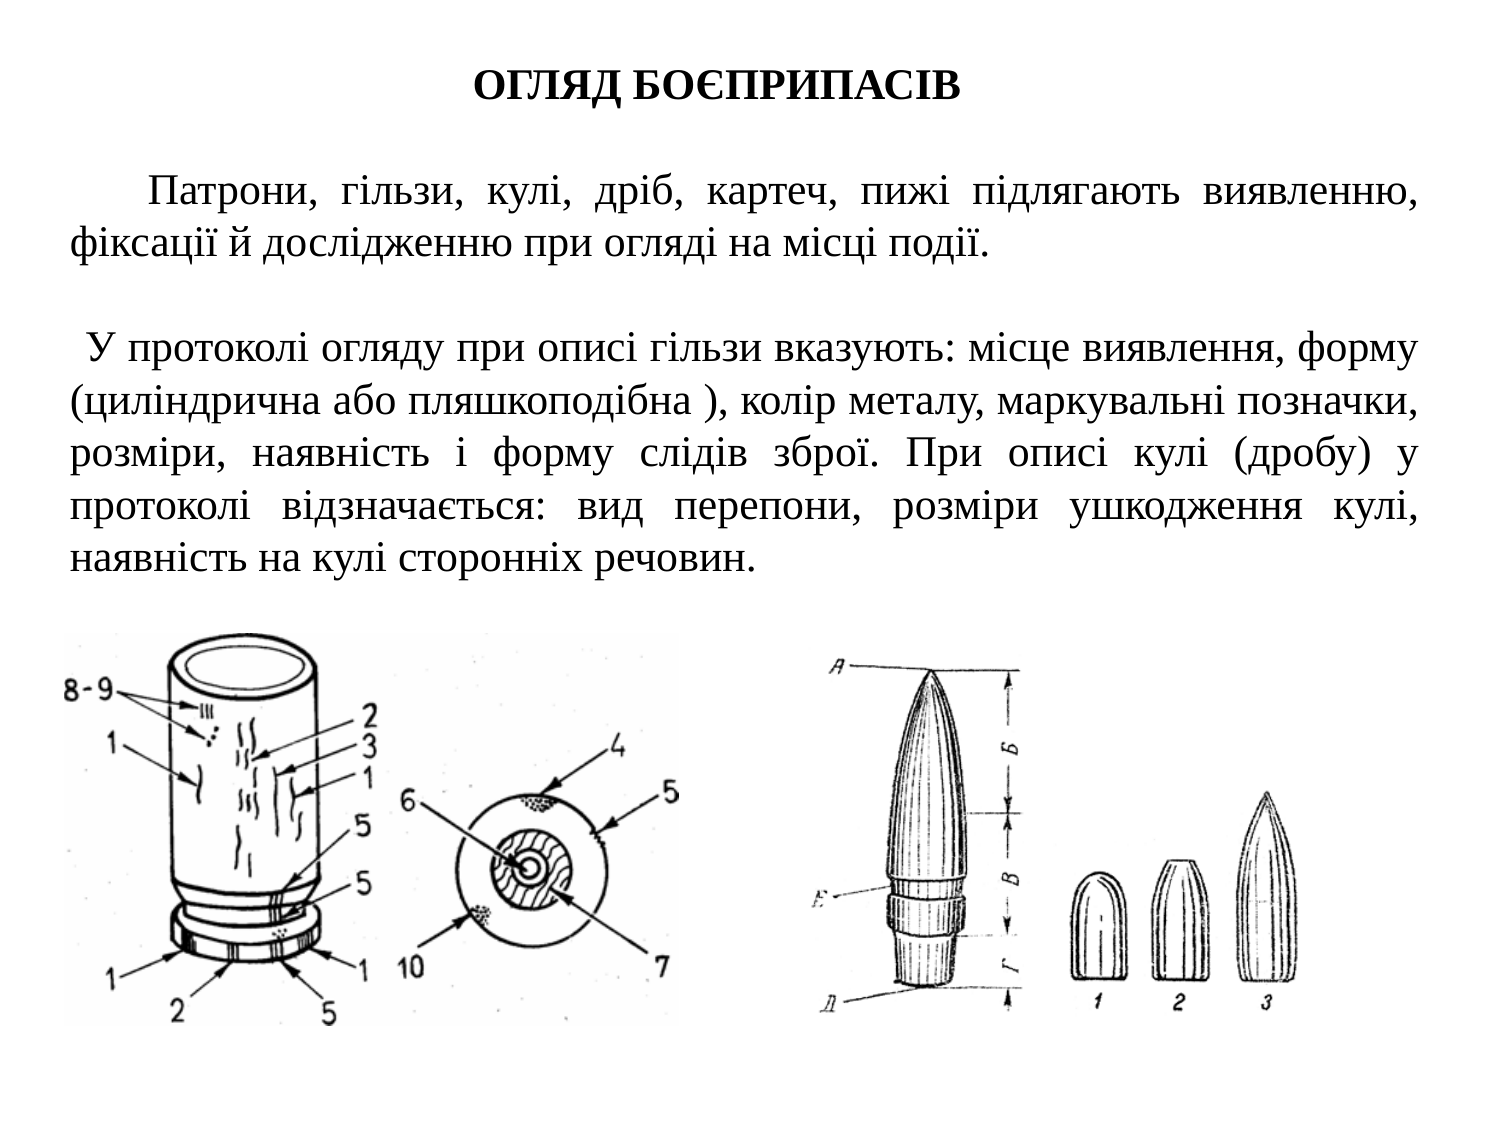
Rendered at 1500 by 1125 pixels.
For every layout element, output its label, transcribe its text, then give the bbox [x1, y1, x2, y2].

picture [773, 628, 1329, 1026]
text_box ОГЛЯД БОЄПРИПАСІВ Патрони, гільзи, кулі, дріб, картеч, пижі підлягають виявленню, фіксації й дослідженню при огляді на місці події. У протоколі огляду при описі гільзи вказують: місце виявлення, форму (циліндрична або пляшкоподібна ), колір металу, маркувальні позначки, розміри, наявність і форму слідів зброї. При описі кулі (дробу) у протоколі відзначається: вид перепони, розміри ушкодження кулі, наявність на кулі сторонніх речовин. [0, 0, 1435, 551]
picture [64, 633, 680, 1026]
